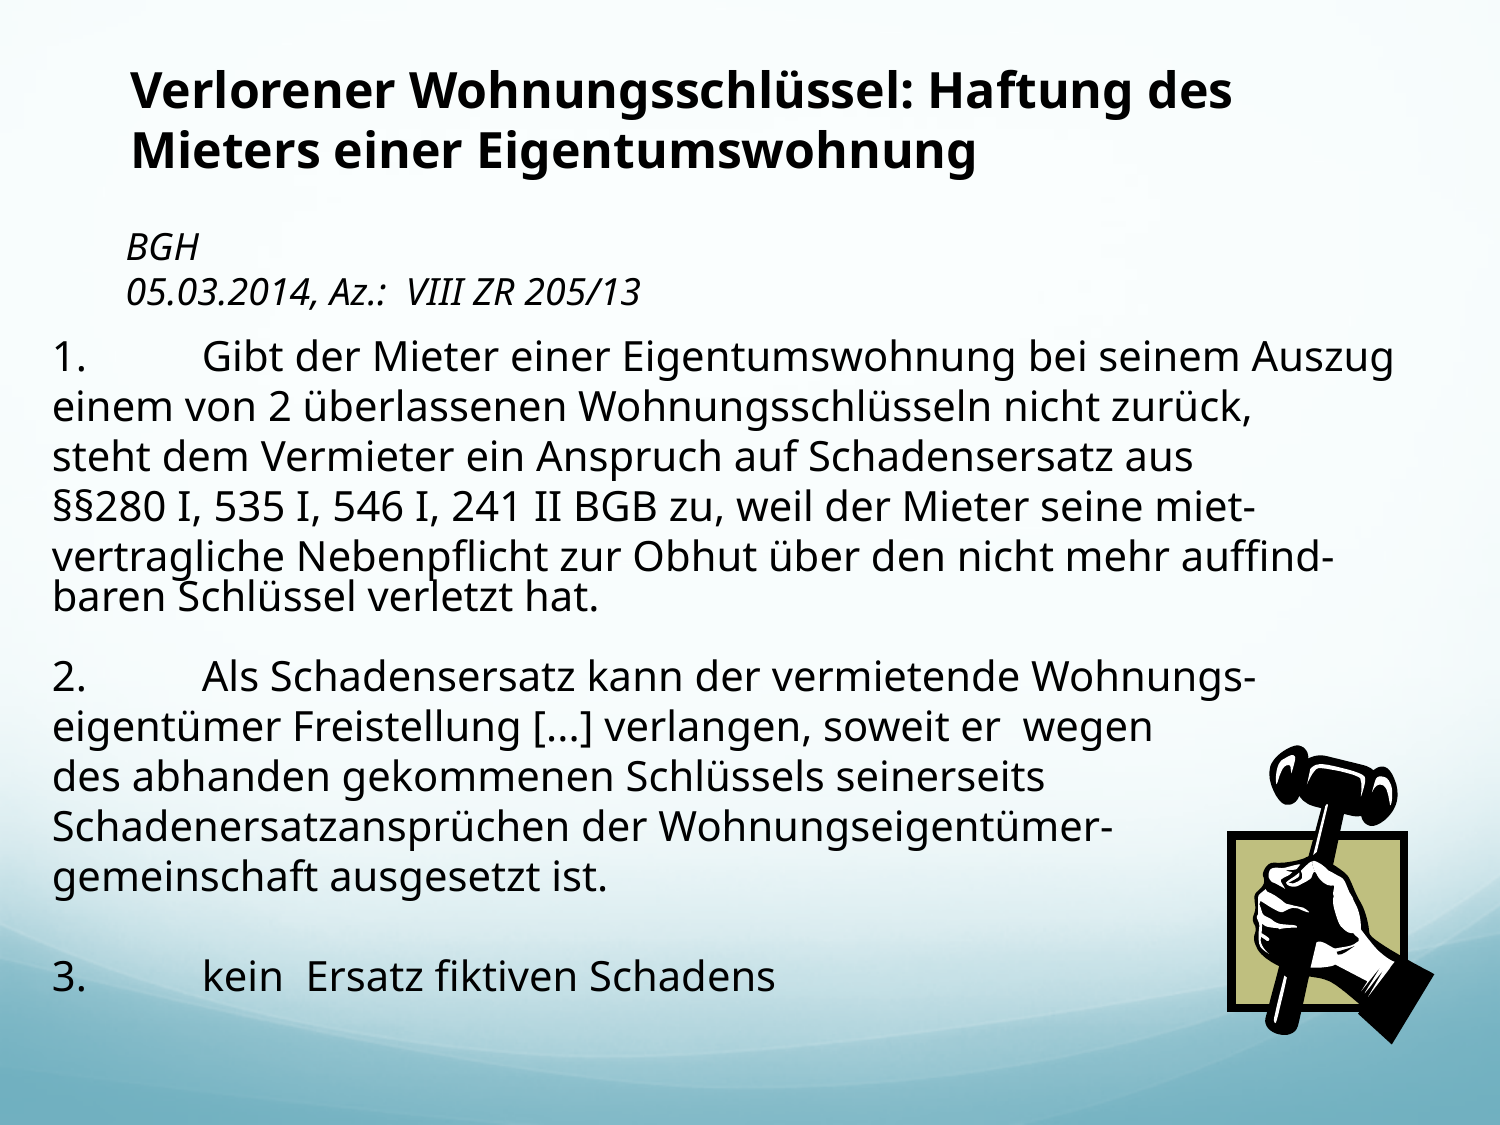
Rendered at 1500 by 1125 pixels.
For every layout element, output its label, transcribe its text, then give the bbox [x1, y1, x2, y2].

text_box Verlorener Wohnungsschlüssel: Haftung des Mieters einer Eigentumswohnung [115, 51, 1262, 187]
text_box 1. Gibt der Mieter einer Eigentumswohnung bei seinem Auszug einem von 2 überlassenen Wohnungsschlüsseln nicht zurück, steht dem Vermieter ein Anspruch auf Schadensersatz aus §§280 I, 535 I, 546 I, 241 II BGB zu, weil der Mieter seine miet- vertragliche Nebenpflicht zur Obhut über den nicht mehr auffind- baren Schlüssel verletzt hat. 2. Als Schadensersatz kann der vermietende Wohnungs- eigentümer Freistellung [...] verlangen, soweit er wegen des abhanden gekommenen Schlüssels seinerseits Schadenersatzansprüchen der Wohnungseigentümer- gemeinschaft ausgesetzt ist. 3. kein Ersatz fiktiven Schadens [37, 322, 1422, 1008]
text_box BGH 05.03.2014, Az.: VIII ZR 205/13 [110, 215, 657, 321]
picture [1226, 743, 1435, 1045]
